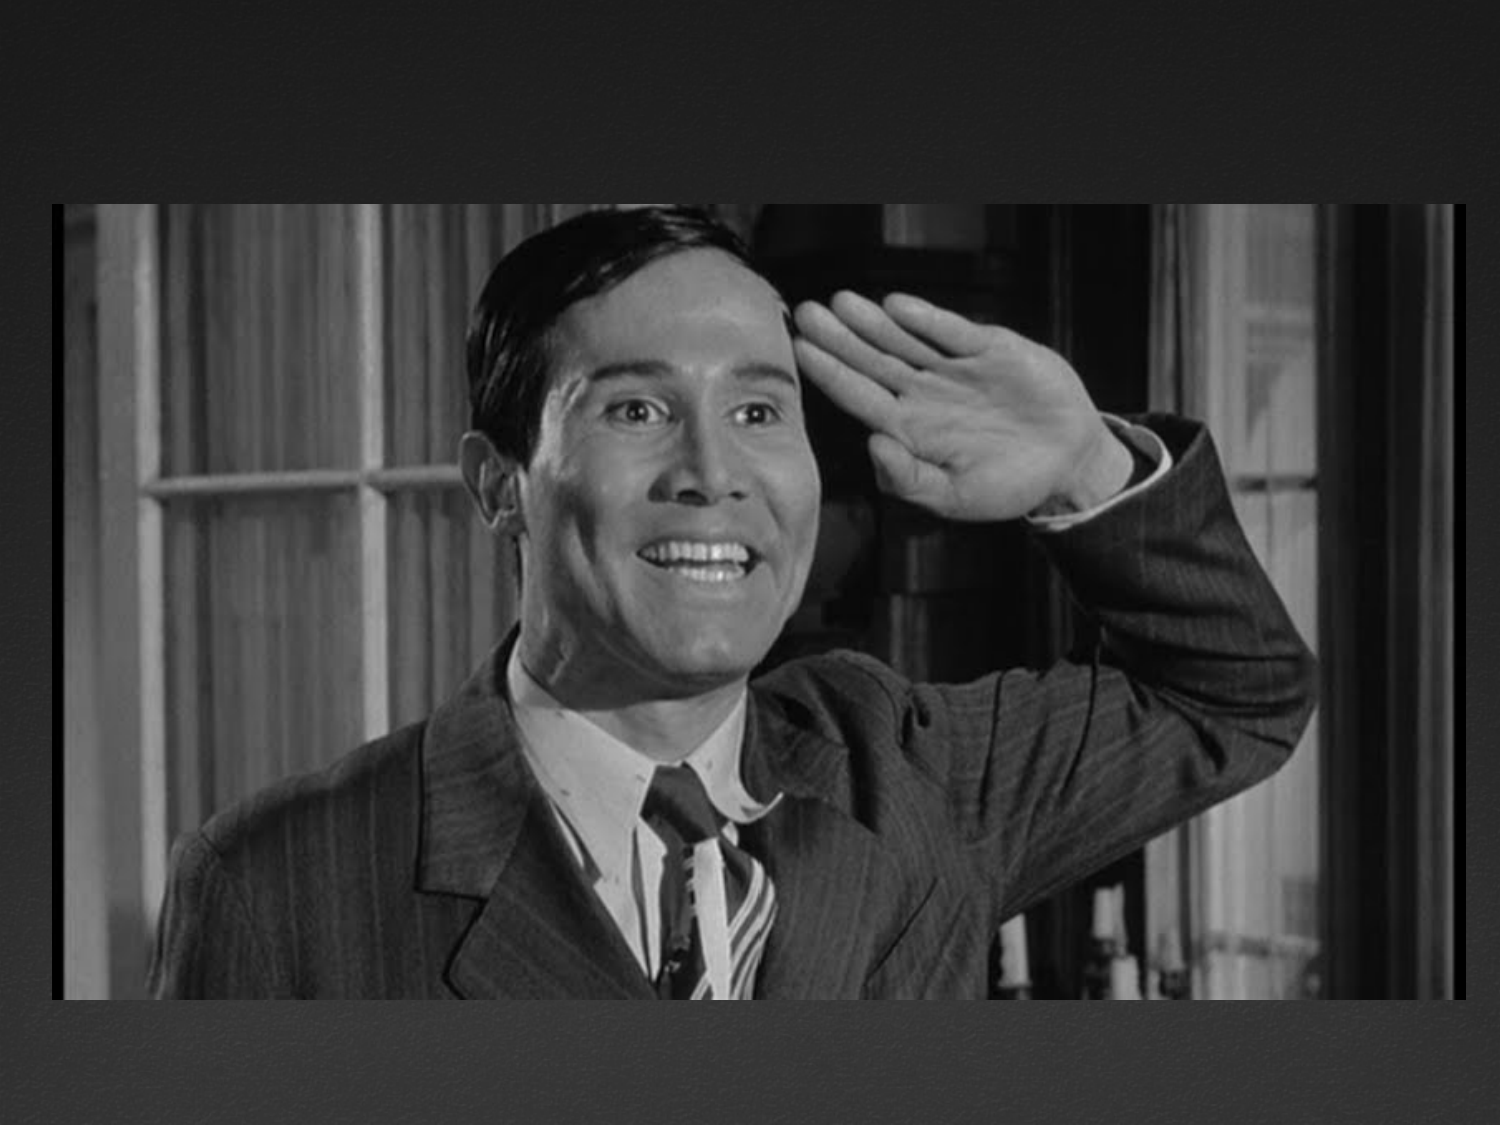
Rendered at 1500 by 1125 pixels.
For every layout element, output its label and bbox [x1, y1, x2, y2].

picture [51, 204, 1466, 1001]
